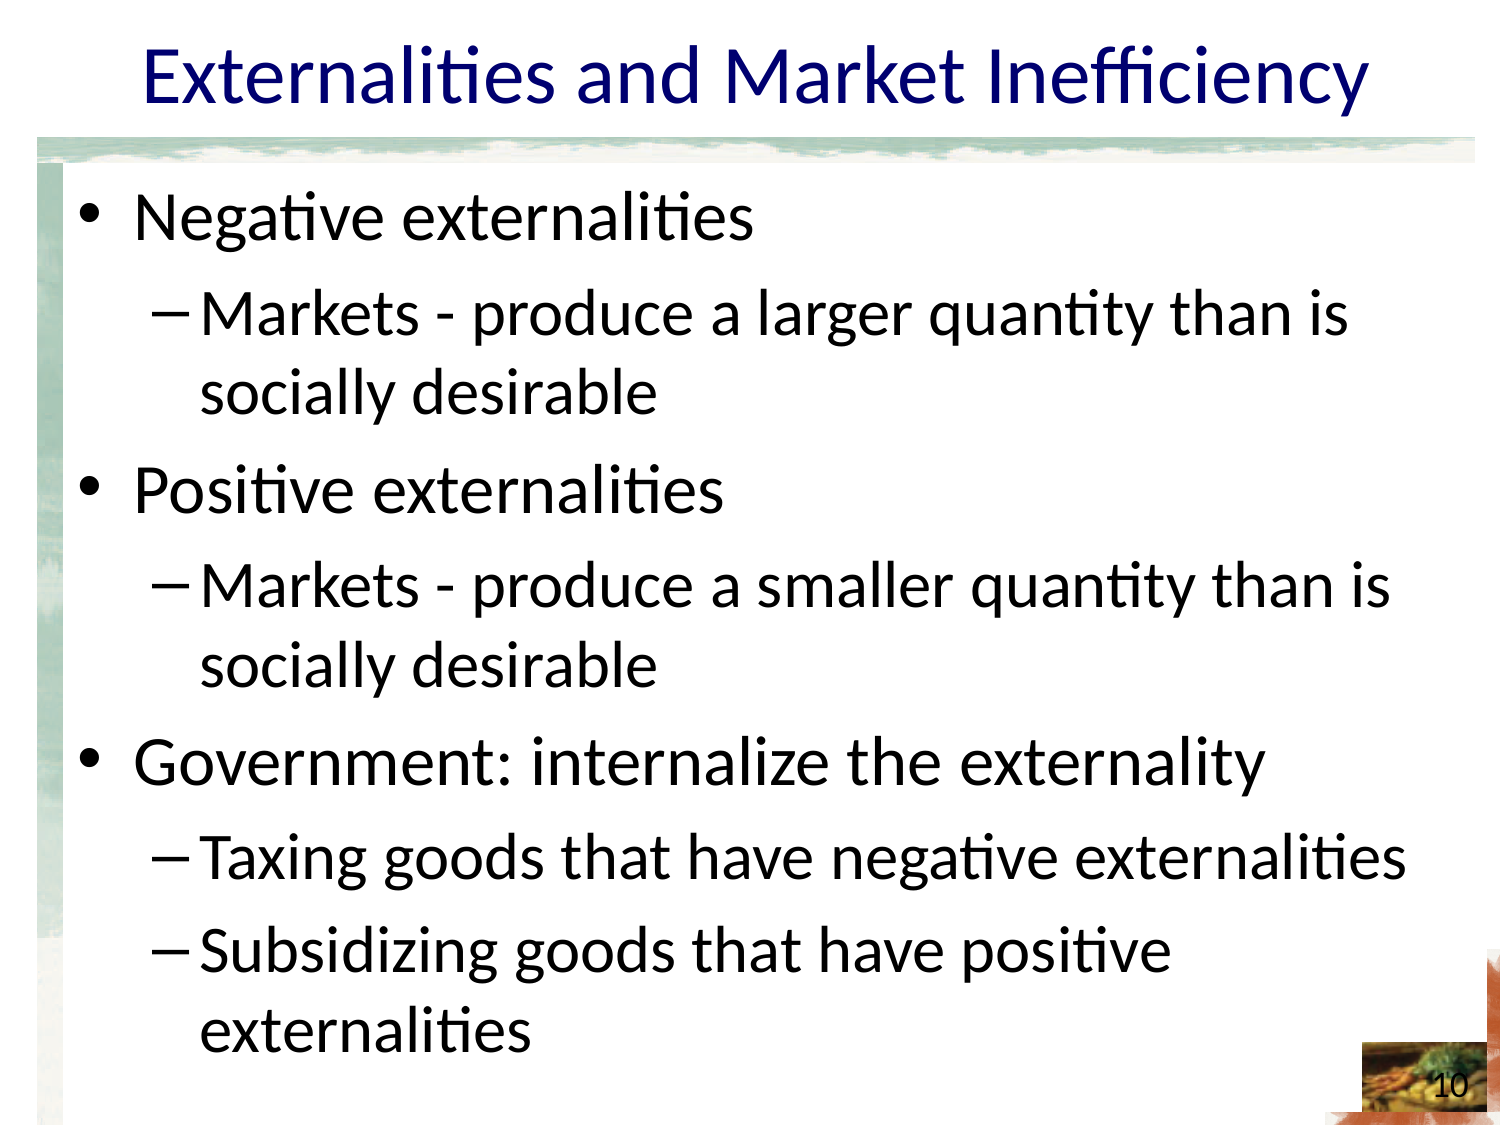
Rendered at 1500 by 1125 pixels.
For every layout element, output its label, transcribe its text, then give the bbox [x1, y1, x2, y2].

title Externalities and Market Inefficiency [37, 12, 1475, 138]
picture [37, 138, 1475, 1125]
list Negative externalities Markets - produce a larger quantity than is socially desirable Positive externalities Markets - produce a smaller quantity than is socially desirable Government: internalize the externality Taxing goods that have negative externalities Subsidizing goods that have positive externalities [62, 162, 1463, 1050]
text_box 10 [1400, 1052, 1500, 1113]
picture [1325, 949, 1500, 1125]
